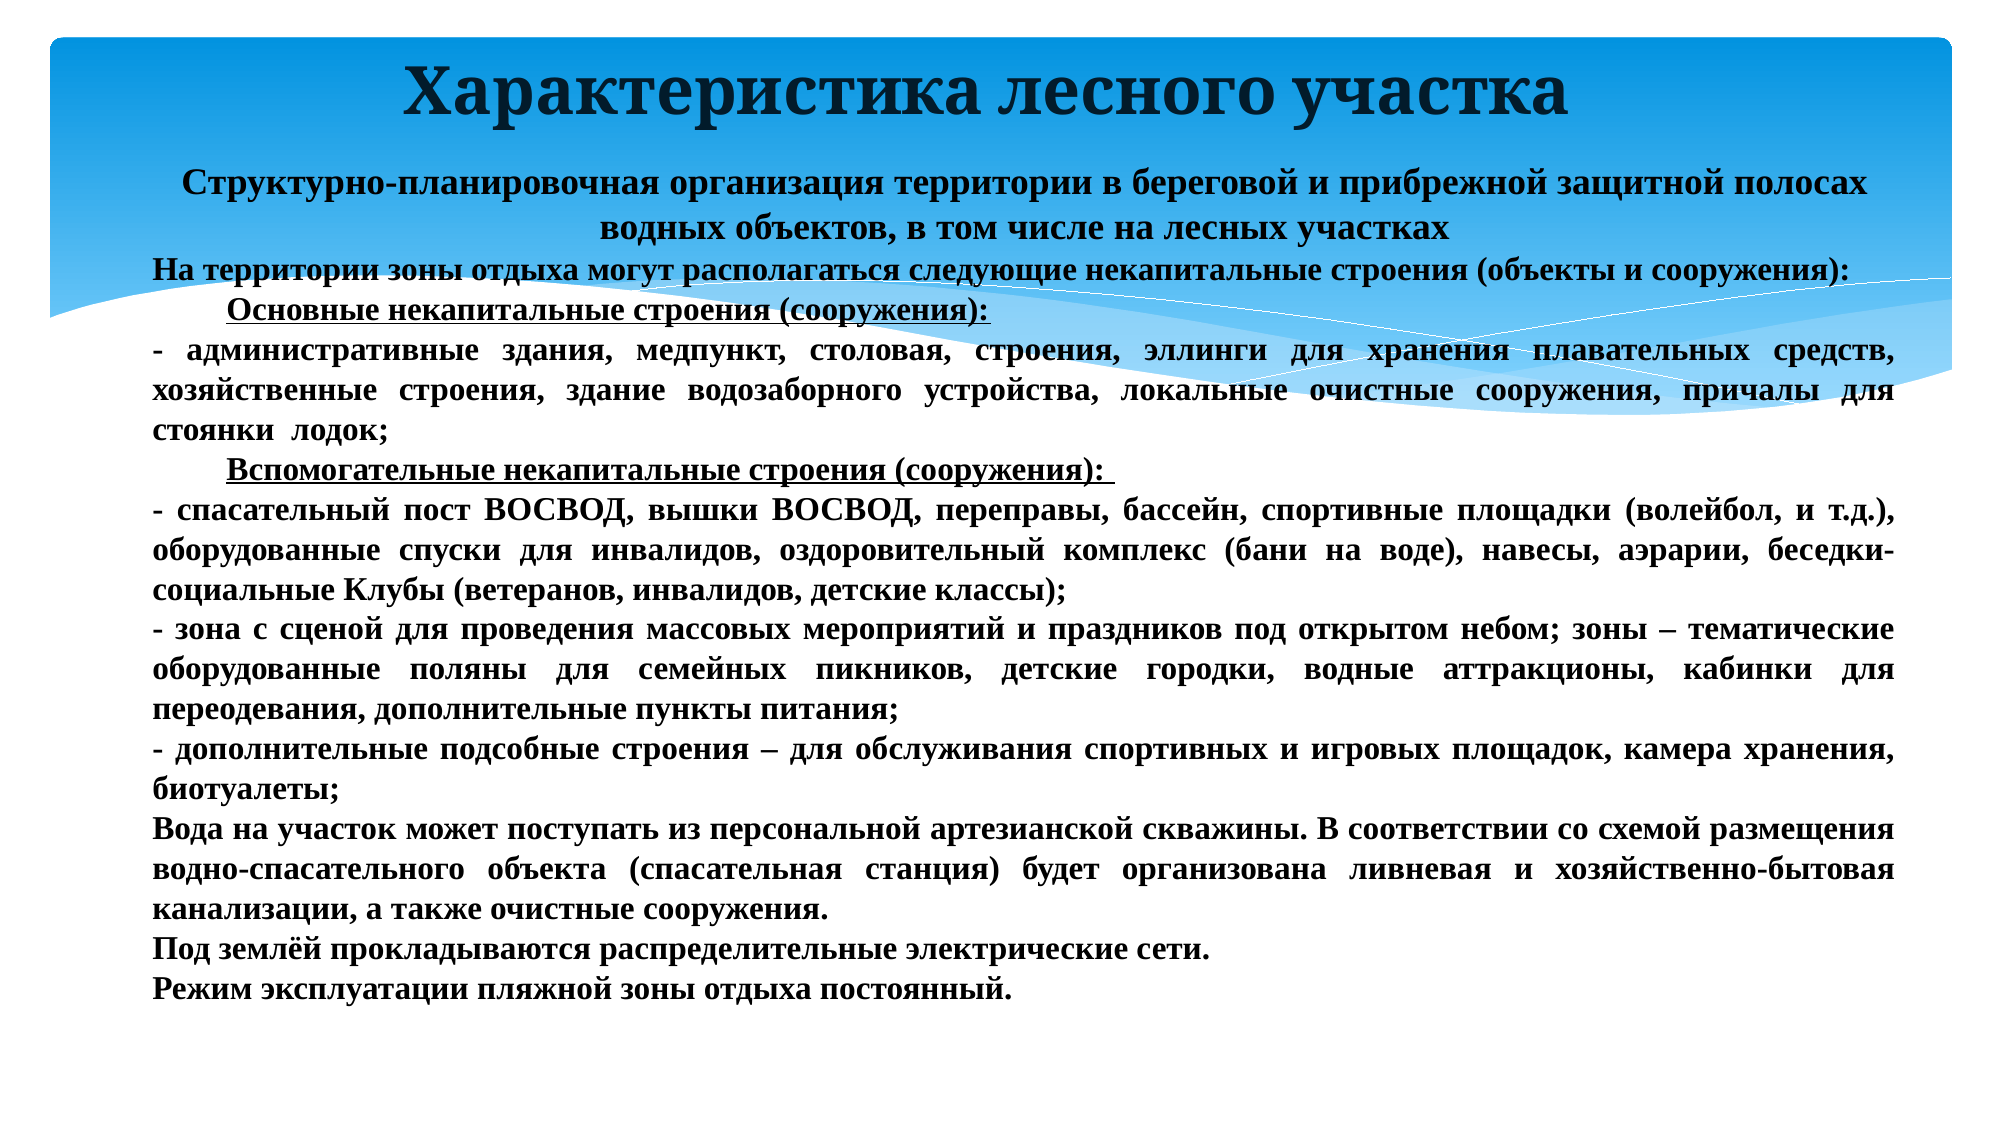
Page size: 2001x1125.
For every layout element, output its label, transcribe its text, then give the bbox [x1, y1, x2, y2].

title Характеристика лесного участка [87, 37, 1888, 138]
text_box Структурно-планировочная организация территории в береговой и прибрежной защитной полосах водных объектов, в том числе на лесных участках На территории зоны отдыха могут располагаться следующие некапитальные строения (объекты и сооружения): Основные некапитальные строения (сооружения): - административные здания, медпункт, столовая, строения, эллинги для хранения плавательных средств, хозяйственные строения, здание водозаборного устройства, локальные очистные сооружения, причалы для стоянки лодок; Вспомогательные некапитальные строения (сооружения): - спасательный пост ВОСВОД, вышки ВОСВОД, переправы, бассейн, спортивные площадки (волейбол, и т.д.), оборудованные спуски для инвалидов, оздоровительный комплекс (бани на воде), навесы, аэрарии, беседки-социальные Клубы (ветеранов, инвалидов, детские классы); - зона с сценой для проведения массовых мероприятий и праздников под открытом небом; зоны – тематические оборудованные поляны для семейных пикников, детские городки, водные аттракционы, кабинки для переодевания, дополнительные пункты питания; - дополнительные подсобные строения – для обслуживания спортивных и игровых площадок, камера хранения, биотуалеты; Вода на участок может поступать из персональной артезианской скважины. В соответствии со схемой размещения водно-спасательного объекта (спасательная станция) будет организована ливневая и хозяйственно-бытовая канализации, а также очистные сооружения. Под землёй прокладываются распределительные электрические сети. Режим эксплуатации пляжной зоны отдыха постоянный. [137, 149, 1913, 1014]
